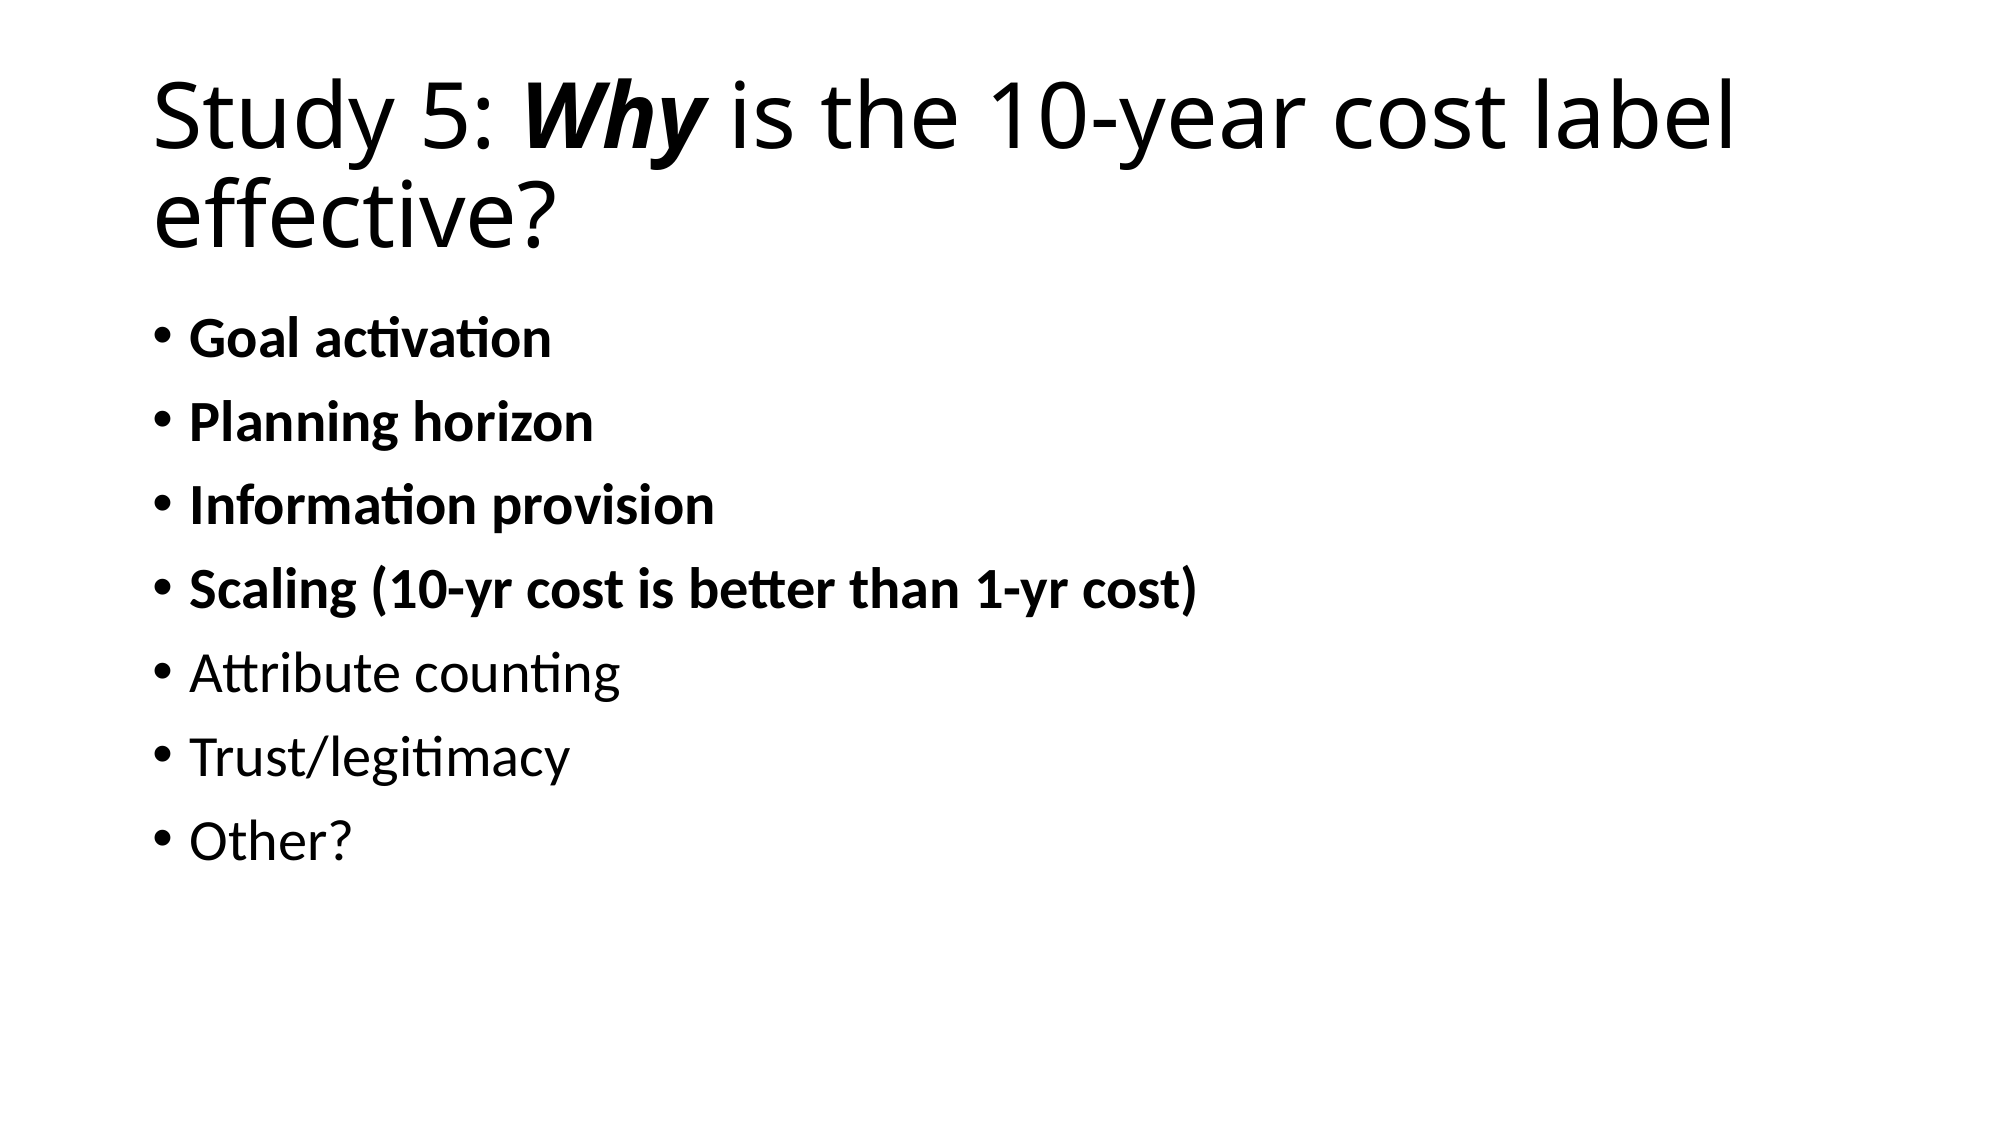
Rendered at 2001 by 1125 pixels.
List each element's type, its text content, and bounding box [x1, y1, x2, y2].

title Study 5: Why is the 10-year cost label effective? [137, 59, 1863, 278]
list Goal activation Planning horizon Information provision Scaling (10-yr cost is better than 1-yr cost) Attribute counting Trust/legitimacy Other? [137, 299, 1863, 1014]
